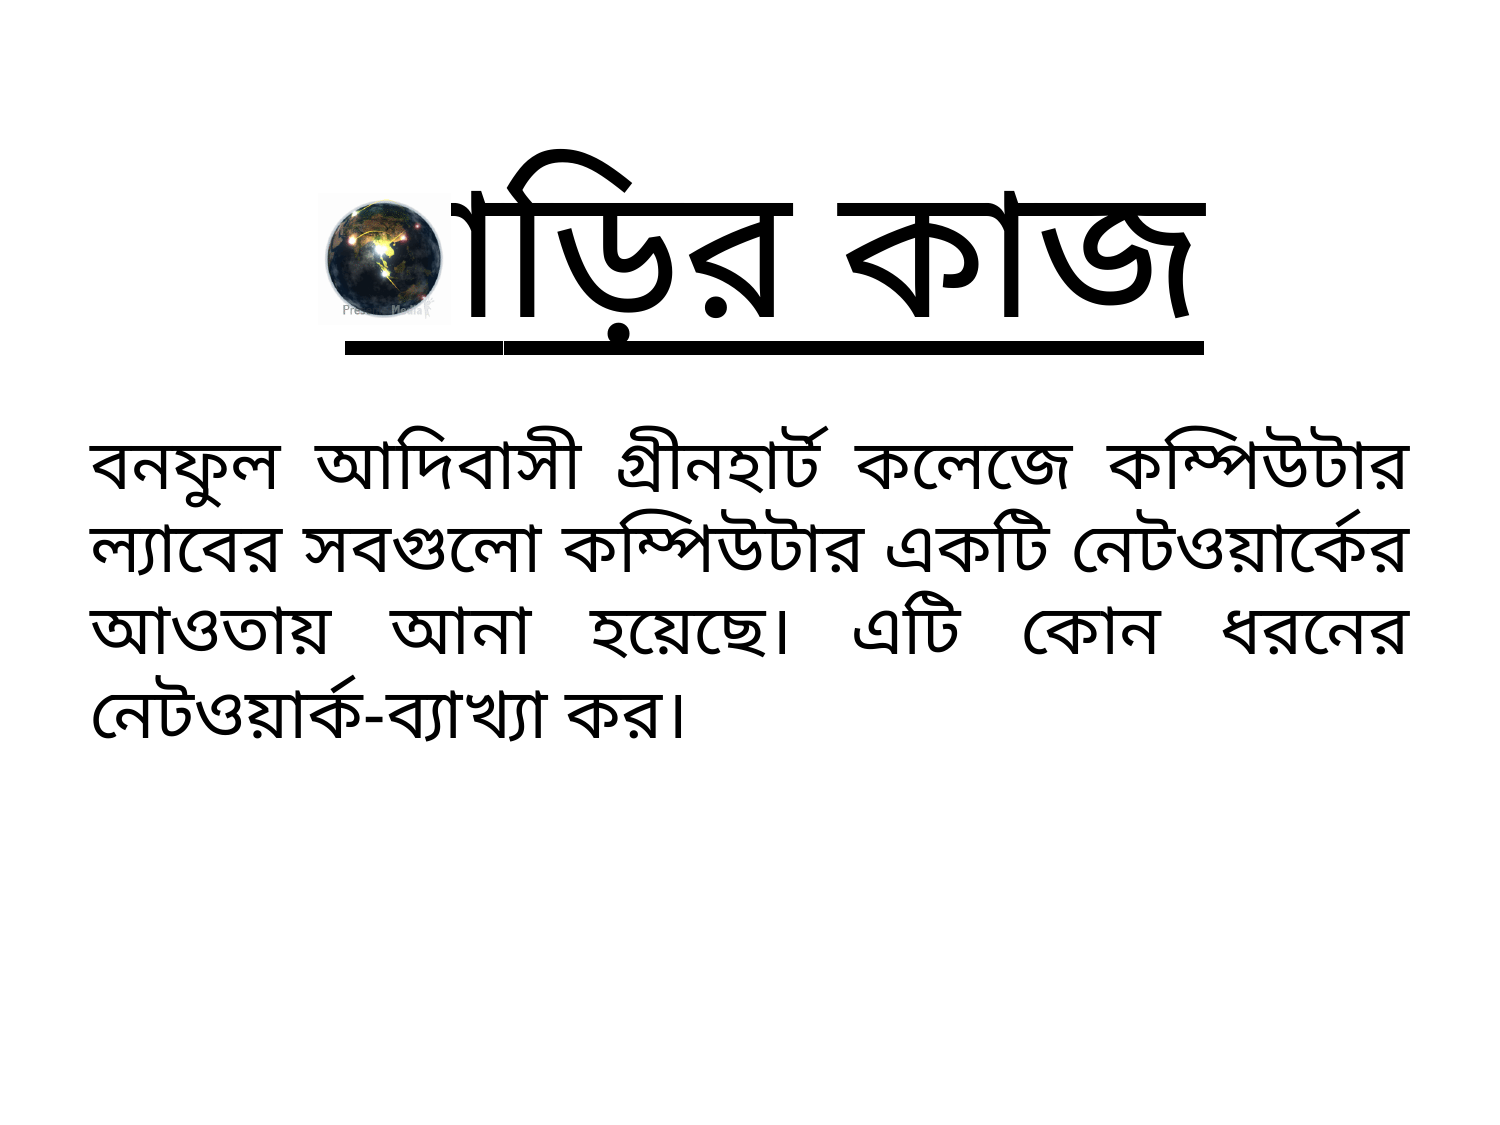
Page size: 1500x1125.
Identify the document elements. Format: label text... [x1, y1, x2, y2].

list বনফুল আদিবাসী গ্রীনহার্ট কলেজে কম্পিউটার ল্যাবের সবগুলো কম্পিউটার একটি নেটওয়ার্কের আওতায় আনা হয়েছে। এটি কোন ধরনের নেটওয়ার্ক-ব্যাখ্যা কর। [75, 412, 1425, 850]
picture [318, 193, 451, 326]
title বাড়ির কাজ [99, 149, 1450, 338]
